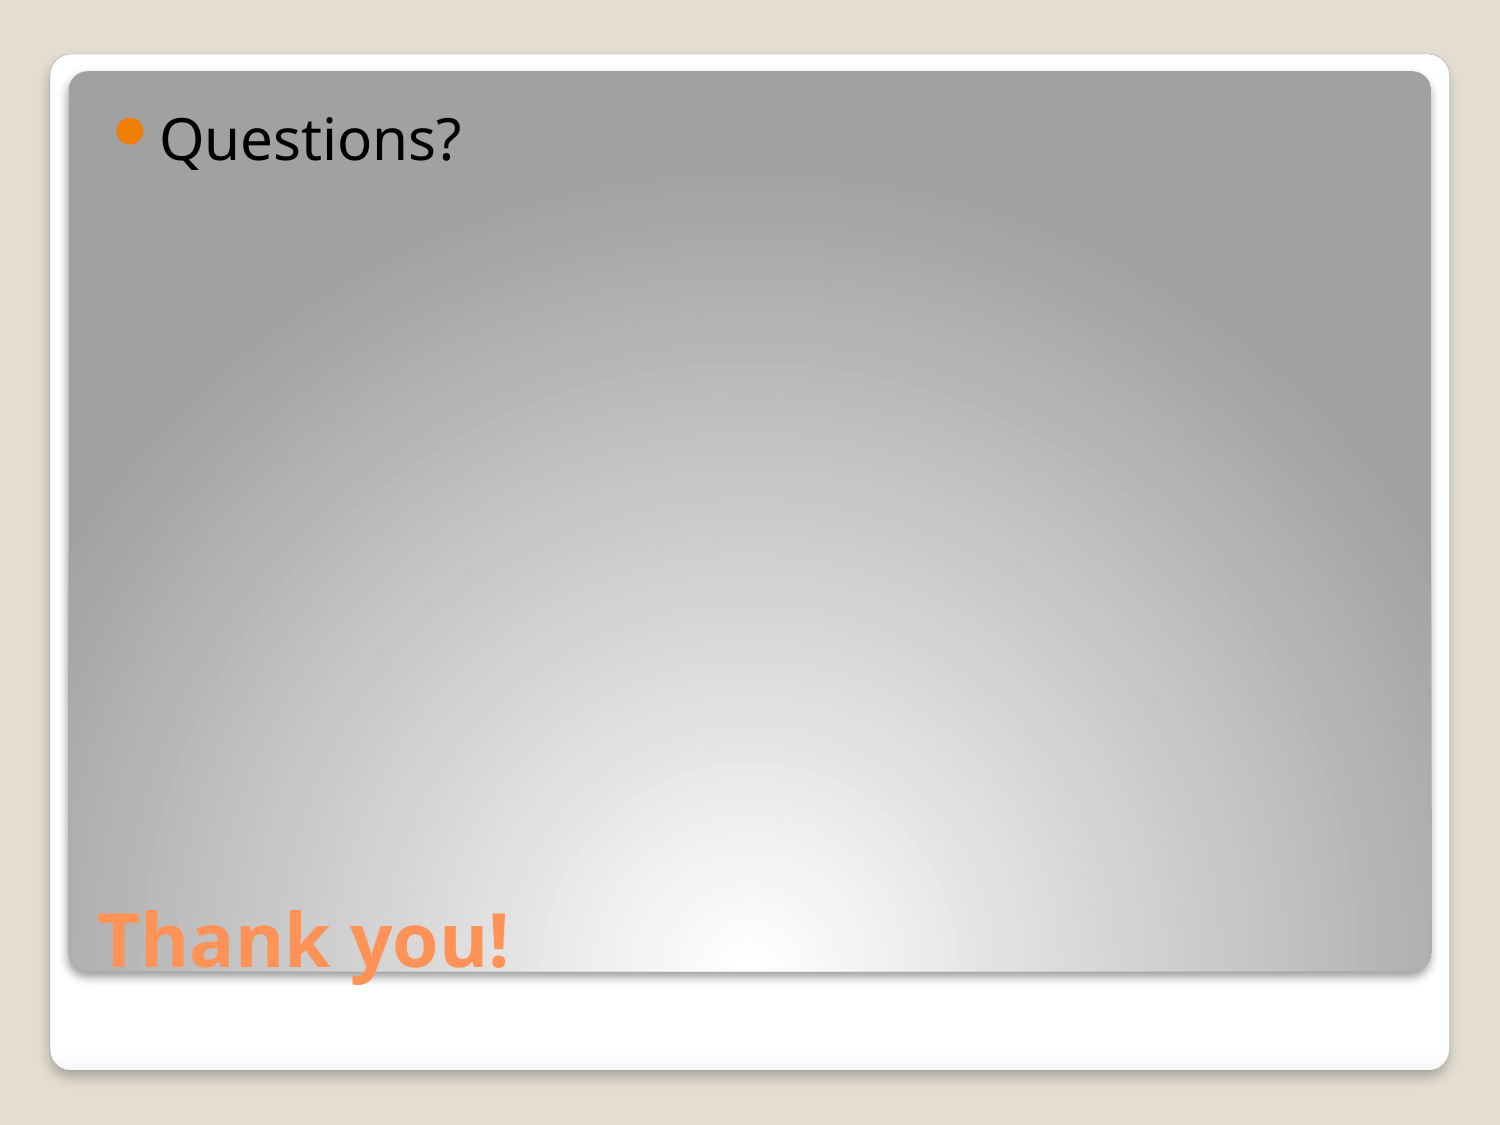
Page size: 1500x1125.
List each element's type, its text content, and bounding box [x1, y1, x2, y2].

title Thank you! [82, 817, 1425, 990]
list Questions? [82, 86, 1425, 774]
